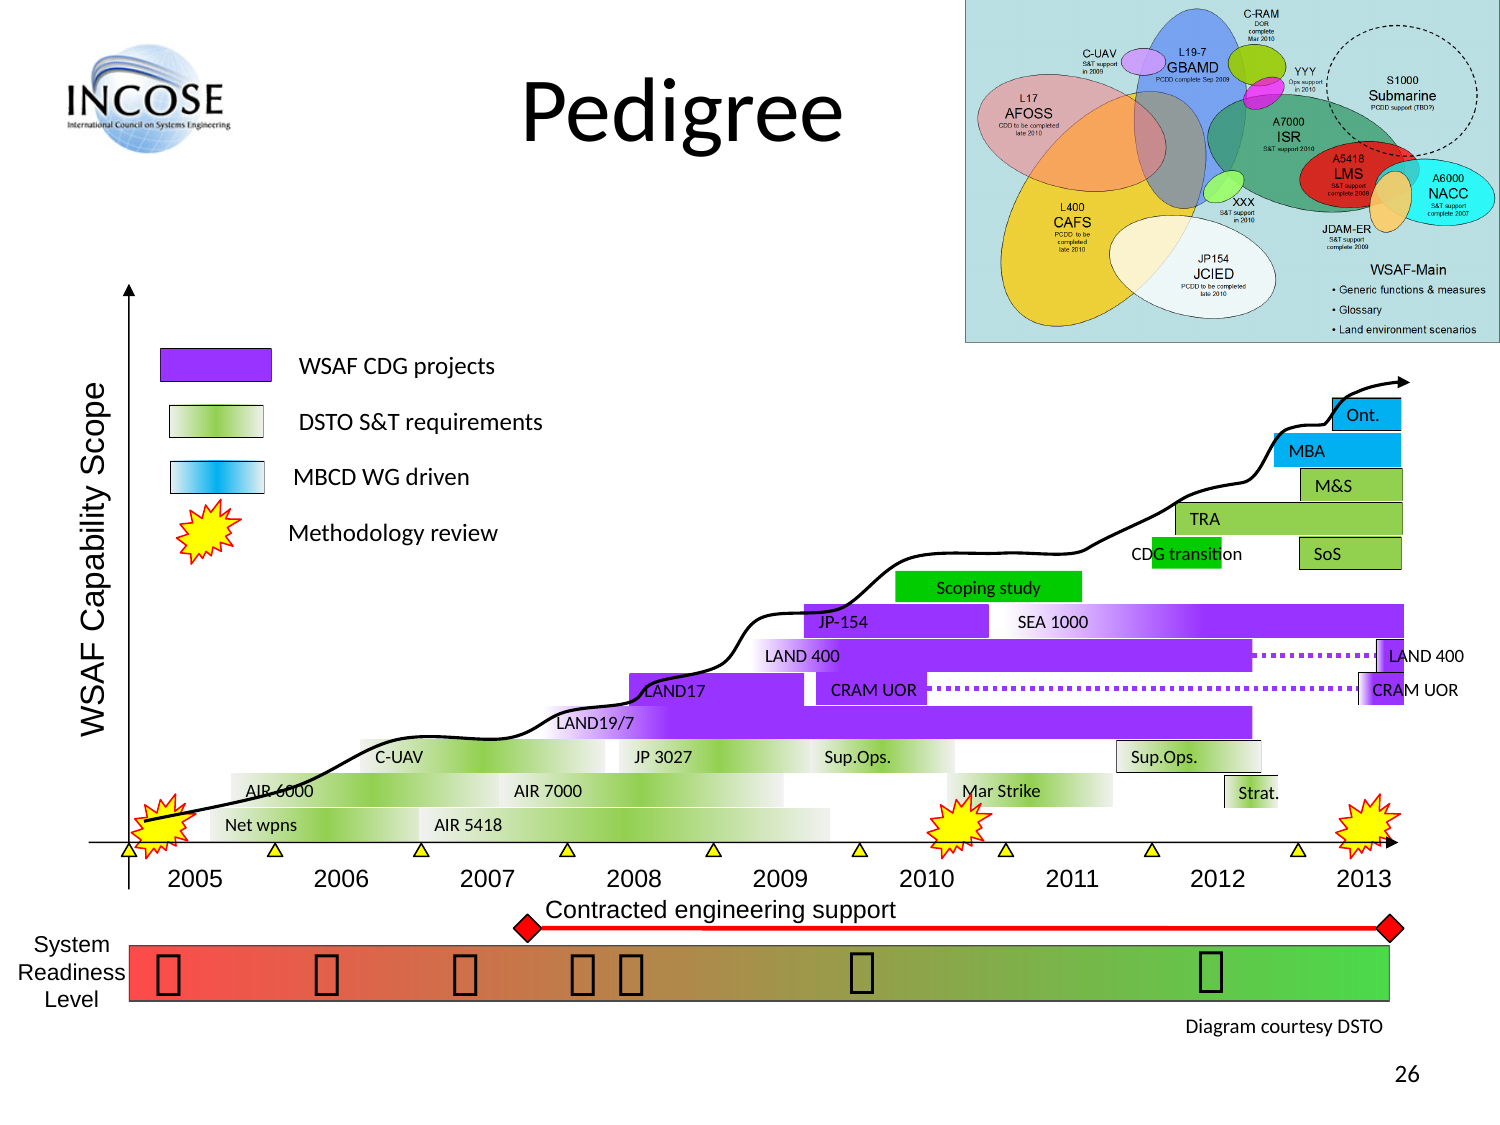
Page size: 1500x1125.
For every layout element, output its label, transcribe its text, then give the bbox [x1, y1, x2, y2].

text_box SoS [1299, 536, 1402, 570]
text_box [1244, 945, 1390, 1002]
text_box Ont. [1331, 397, 1402, 431]
text_box [122, 283, 136, 843]
text_box [129, 836, 1399, 849]
text_box [1376, 914, 1404, 943]
picture [965, 0, 1500, 344]
text_box WSAF Capability Scope [62, 367, 118, 753]
text_box [998, 843, 1014, 857]
text_box Sup.Ops. [809, 739, 955, 773]
text_box System Readiness Level [0, 922, 161, 1020]
text_box  [432, 930, 498, 1016]
text_box Contracted engineering support [530, 886, 912, 931]
text_box [1144, 843, 1160, 857]
text_box LAND 400 [750, 639, 1253, 672]
text_box AIR 5418 [419, 808, 830, 841]
text_box Methodology review [273, 509, 514, 554]
text_box 2005 [152, 855, 239, 901]
slide_number 26 [1085, 1042, 1436, 1103]
text_box SEA 1000 [1003, 604, 1404, 638]
text_box Sup.Ops. [1116, 740, 1262, 773]
text_box [931, 843, 964, 855]
text_box 2007 [445, 855, 531, 901]
text_box C-UAV [360, 739, 606, 773]
text_box [513, 914, 539, 943]
text_box [267, 843, 283, 857]
text_box  [598, 938, 664, 1016]
text_box MBCD WG driven [278, 453, 486, 499]
text_box Mar Strike [947, 773, 1113, 807]
text_box  [829, 938, 895, 1014]
text_box WSAF CDG projects [283, 342, 511, 387]
text_box  [550, 938, 598, 1016]
text_box 2006 [298, 855, 385, 901]
text_box Diagram courtesy DSTO [1102, 1005, 1399, 1046]
text_box [1290, 843, 1306, 857]
text_box 2008 [591, 855, 678, 901]
text_box  [294, 930, 360, 1016]
text_box [927, 793, 992, 842]
text_box LAND 400 [1375, 639, 1404, 672]
text_box LAND17 [629, 673, 805, 706]
picture [64, 42, 241, 158]
text_box JP 3027 [619, 739, 809, 773]
text_box CDG transition [1151, 537, 1222, 569]
text_box [498, 945, 550, 1002]
text_box JP-154 [803, 604, 989, 638]
text_box M&S [1300, 468, 1403, 501]
text_box  [1178, 938, 1244, 1005]
text_box  [136, 930, 202, 1016]
text_box CRAM UOR [1358, 672, 1404, 705]
text_box [706, 843, 722, 857]
text_box [168, 404, 264, 438]
text_box [895, 945, 1178, 1002]
text_box 2013 [1321, 855, 1408, 901]
text_box [360, 945, 432, 1002]
text_box [169, 460, 265, 494]
text_box CRAM UOR [816, 672, 928, 705]
text_box DSTO S&T requirements [284, 397, 559, 443]
text_box Strat. [1224, 775, 1278, 808]
text_box [160, 348, 272, 382]
text_box Scoping study [895, 570, 1083, 603]
text_box [413, 843, 429, 857]
text_box AIR 6000 [230, 773, 499, 807]
text_box [143, 375, 1411, 822]
text_box AIR 7000 [499, 773, 784, 807]
text_box [559, 843, 576, 857]
text_box [664, 945, 829, 1002]
text_box [852, 843, 868, 857]
text_box [131, 793, 197, 842]
text_box 2012 [1175, 855, 1261, 901]
text_box LAND19/7 [541, 706, 1253, 739]
text_box [202, 945, 294, 1002]
text_box 2011 [1030, 855, 1115, 901]
text_box [135, 843, 168, 859]
text_box [1339, 843, 1373, 855]
text_box MBA [1273, 433, 1402, 467]
text_box [121, 843, 137, 857]
text_box Net wpns [210, 808, 419, 841]
text_box 2010 [884, 855, 970, 901]
text_box [1335, 793, 1401, 842]
text_box [176, 499, 242, 565]
title Pedigree [253, 42, 960, 169]
text_box 2009 [737, 855, 824, 901]
text_box TRA [1175, 502, 1403, 535]
